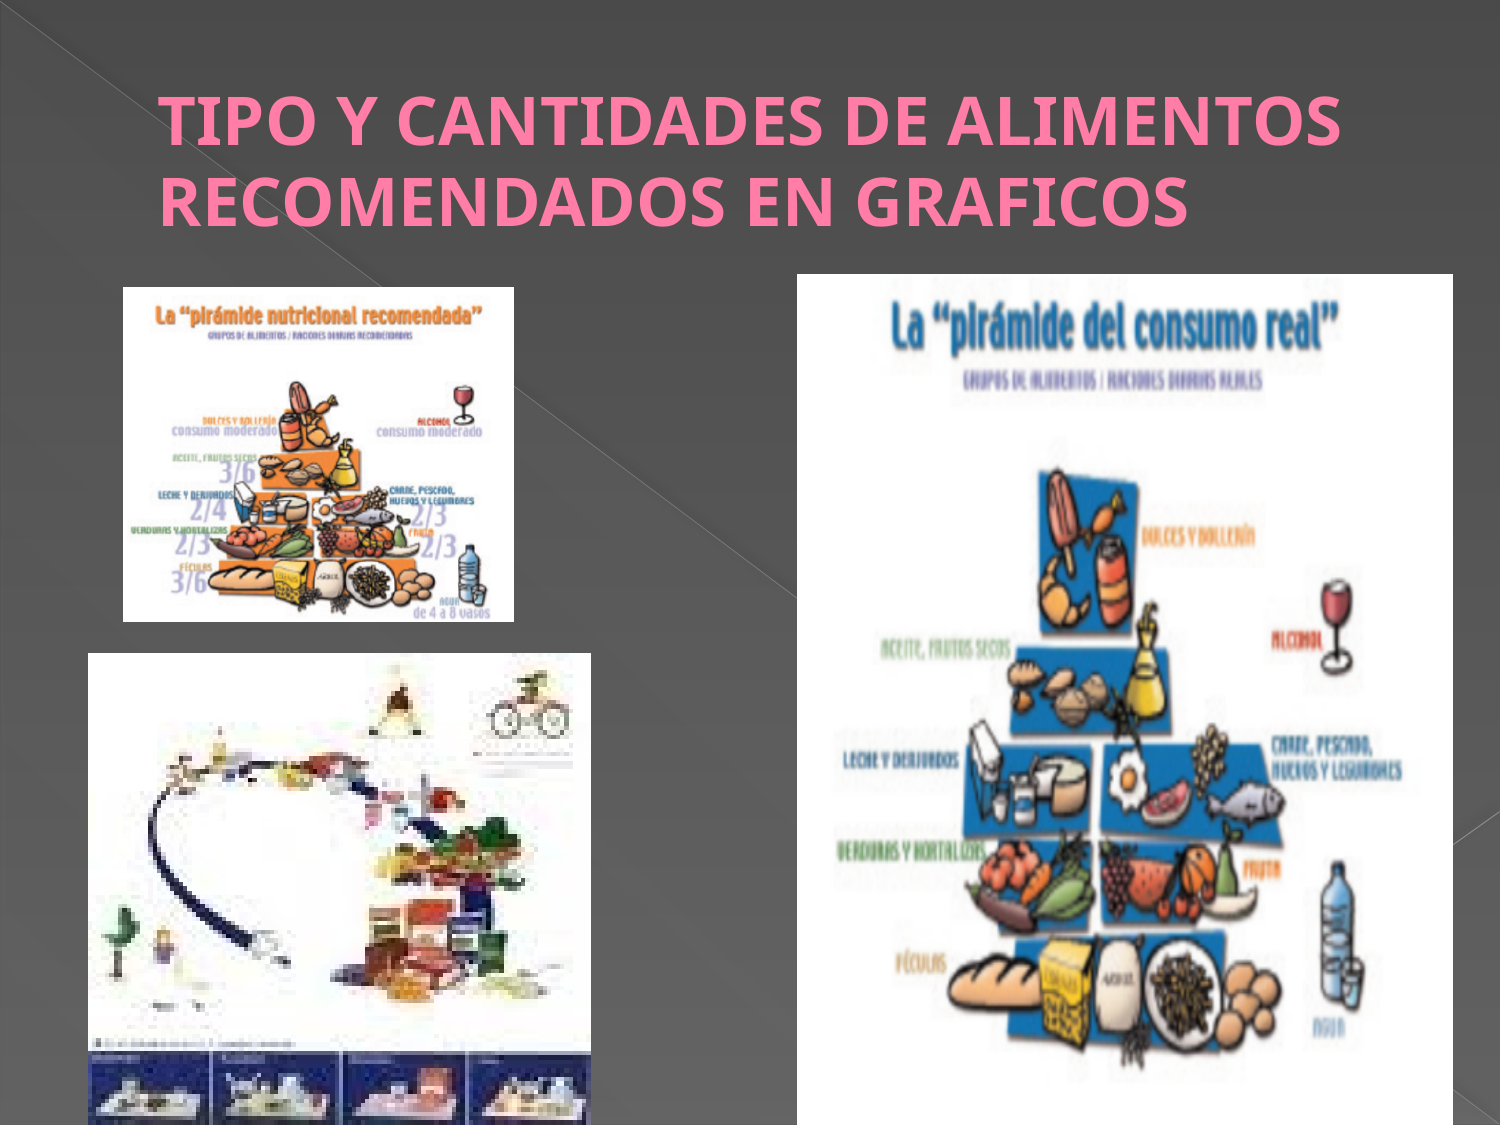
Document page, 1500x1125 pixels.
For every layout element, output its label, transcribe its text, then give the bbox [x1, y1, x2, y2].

picture [796, 274, 1454, 1125]
title TIPO Y CANTIDADES DE ALIMENTOS RECOMENDADOS EN GRAFICOS [75, 43, 1425, 274]
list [88, 652, 591, 1125]
picture [123, 287, 514, 622]
